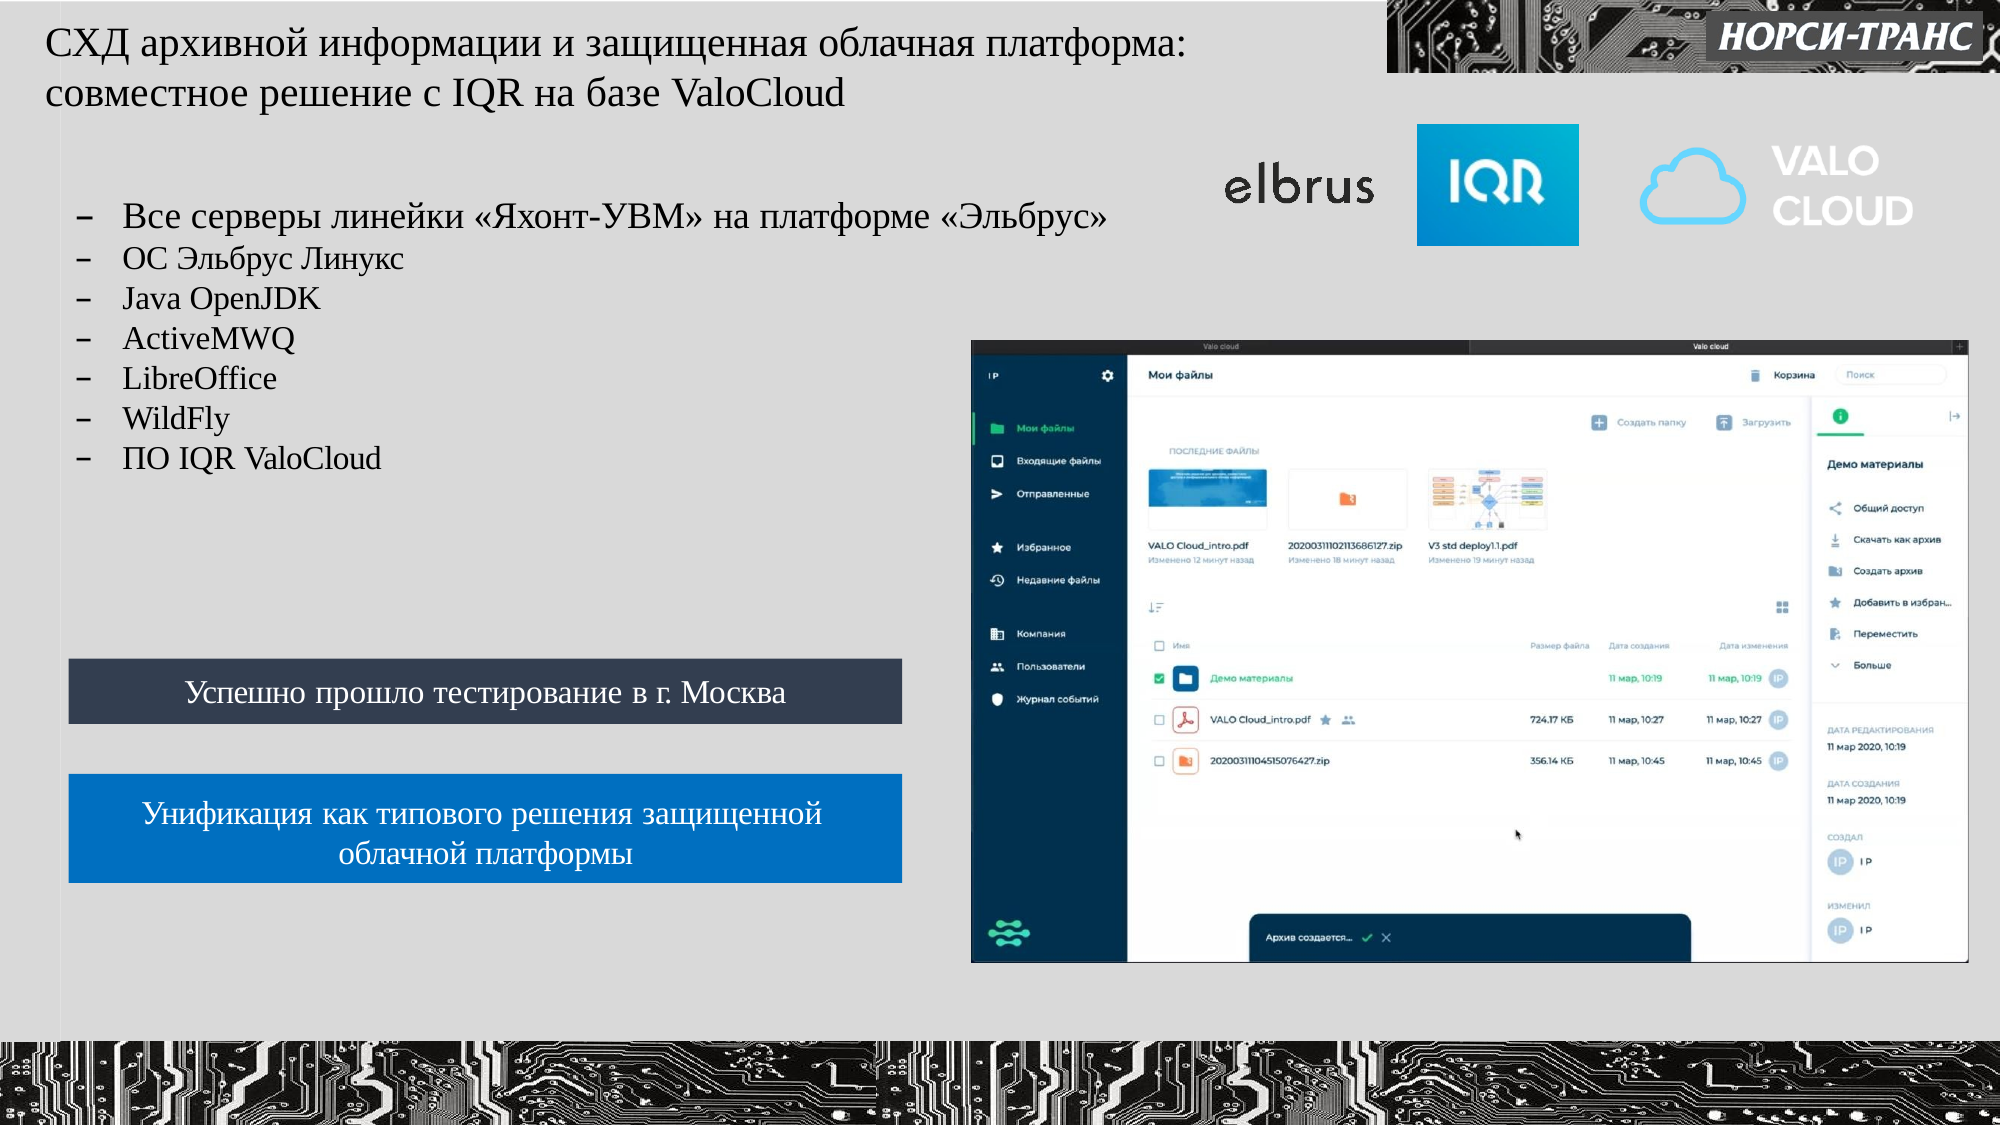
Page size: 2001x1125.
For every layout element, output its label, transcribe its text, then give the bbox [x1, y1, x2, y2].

picture [0, 1041, 2000, 1125]
picture [1386, 0, 2000, 73]
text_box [971, 11, 1983, 964]
title СХД архивной информации и защищенная облачная платформа: совместное решение с IQR на базе ValoCloud [43, 12, 969, 203]
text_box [68, 124, 966, 884]
